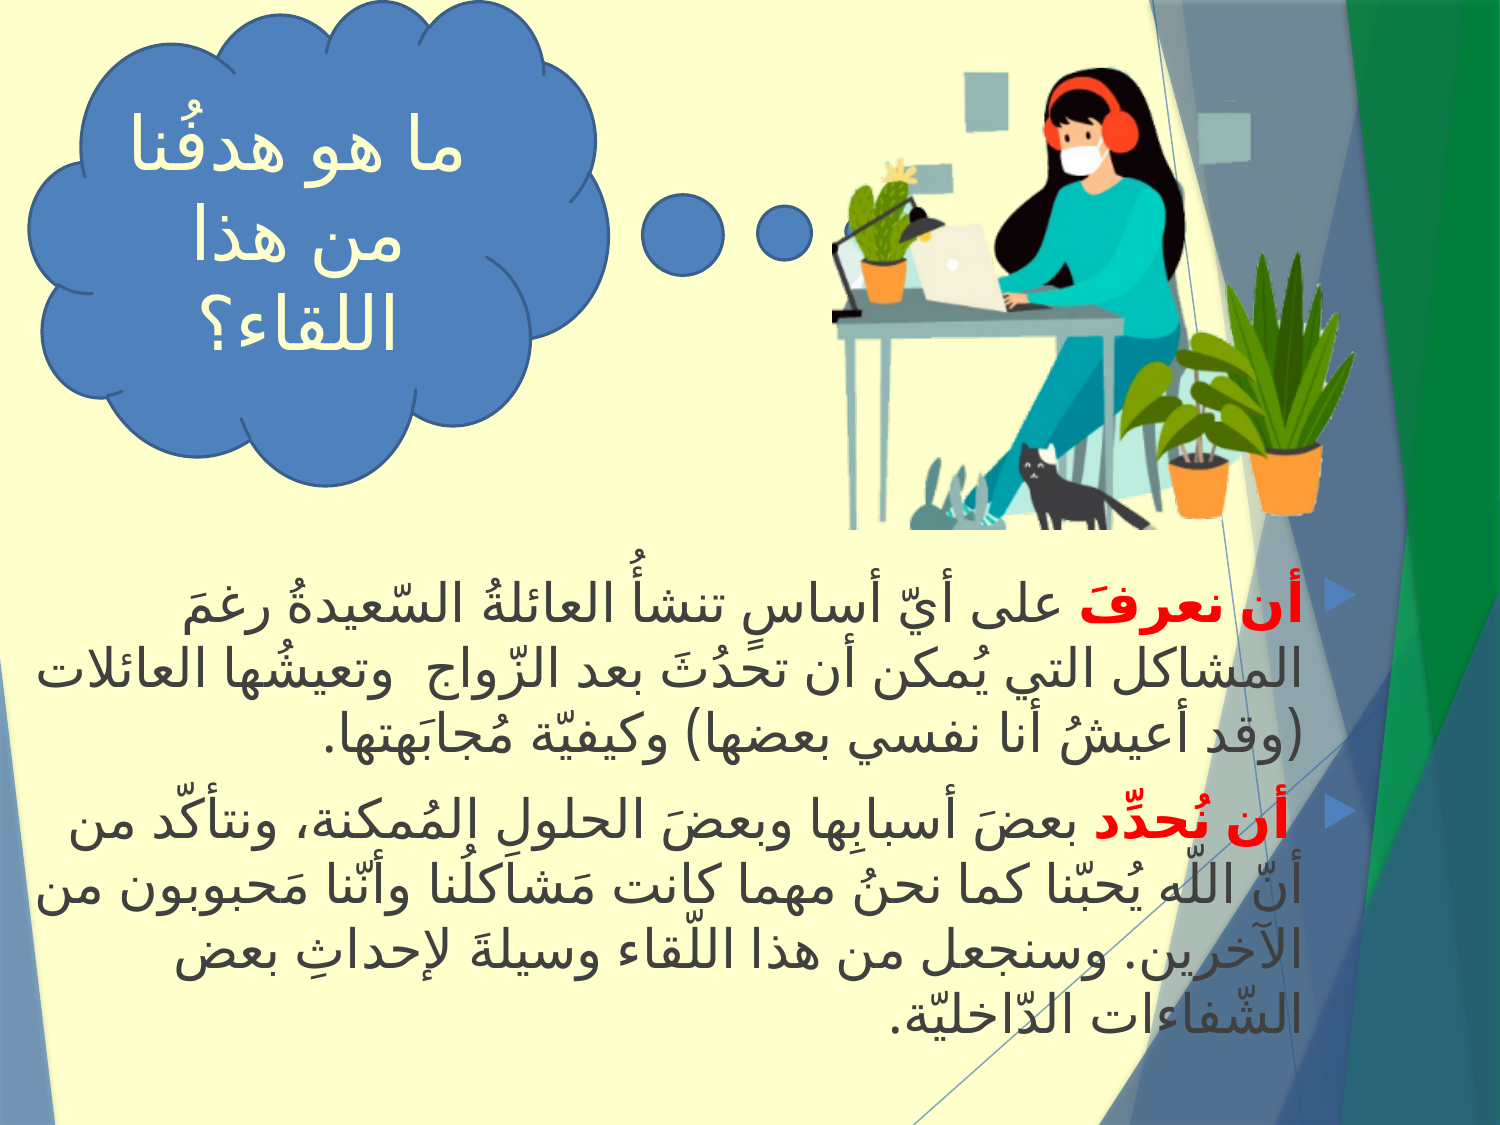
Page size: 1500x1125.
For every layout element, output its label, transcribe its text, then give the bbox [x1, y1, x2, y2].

text_box ما هو هدفُنا من هذا اللقاء؟ [640, 193, 725, 277]
text_box ما هو هدفُنا من هذا اللقاء؟ [756, 204, 813, 262]
list أن نعرفَ على أيّ أساسٍ تنشأُ العائلةُ السّعيدةُ رغمَ المشاكل التي يُمكن أن تحدُثَ بعد الزّواج وتعيشُها العائلات (وقد أعيشُ أنا نفسي بعضها) وكيفيّة مُجابَهتها. أن نُحدِّد بعضَ أسبابِها وبعضَ الحلولِ المُمكنة، ونتأكّد من أنّ اللّه يُحبّنا كما نحنُ مهما كانت مَشاكلُنا وأنّنا مَحبوبون من الآخرين. وسنجعل من هذا اللّقاء وسيلةَ لإحداثِ بعض الشّفاءات الدّاخليّة. [0, 479, 1376, 1125]
picture [832, 0, 1358, 530]
text_box ما هو هدفُنا من هذا اللقاء؟ [27, 0, 611, 488]
